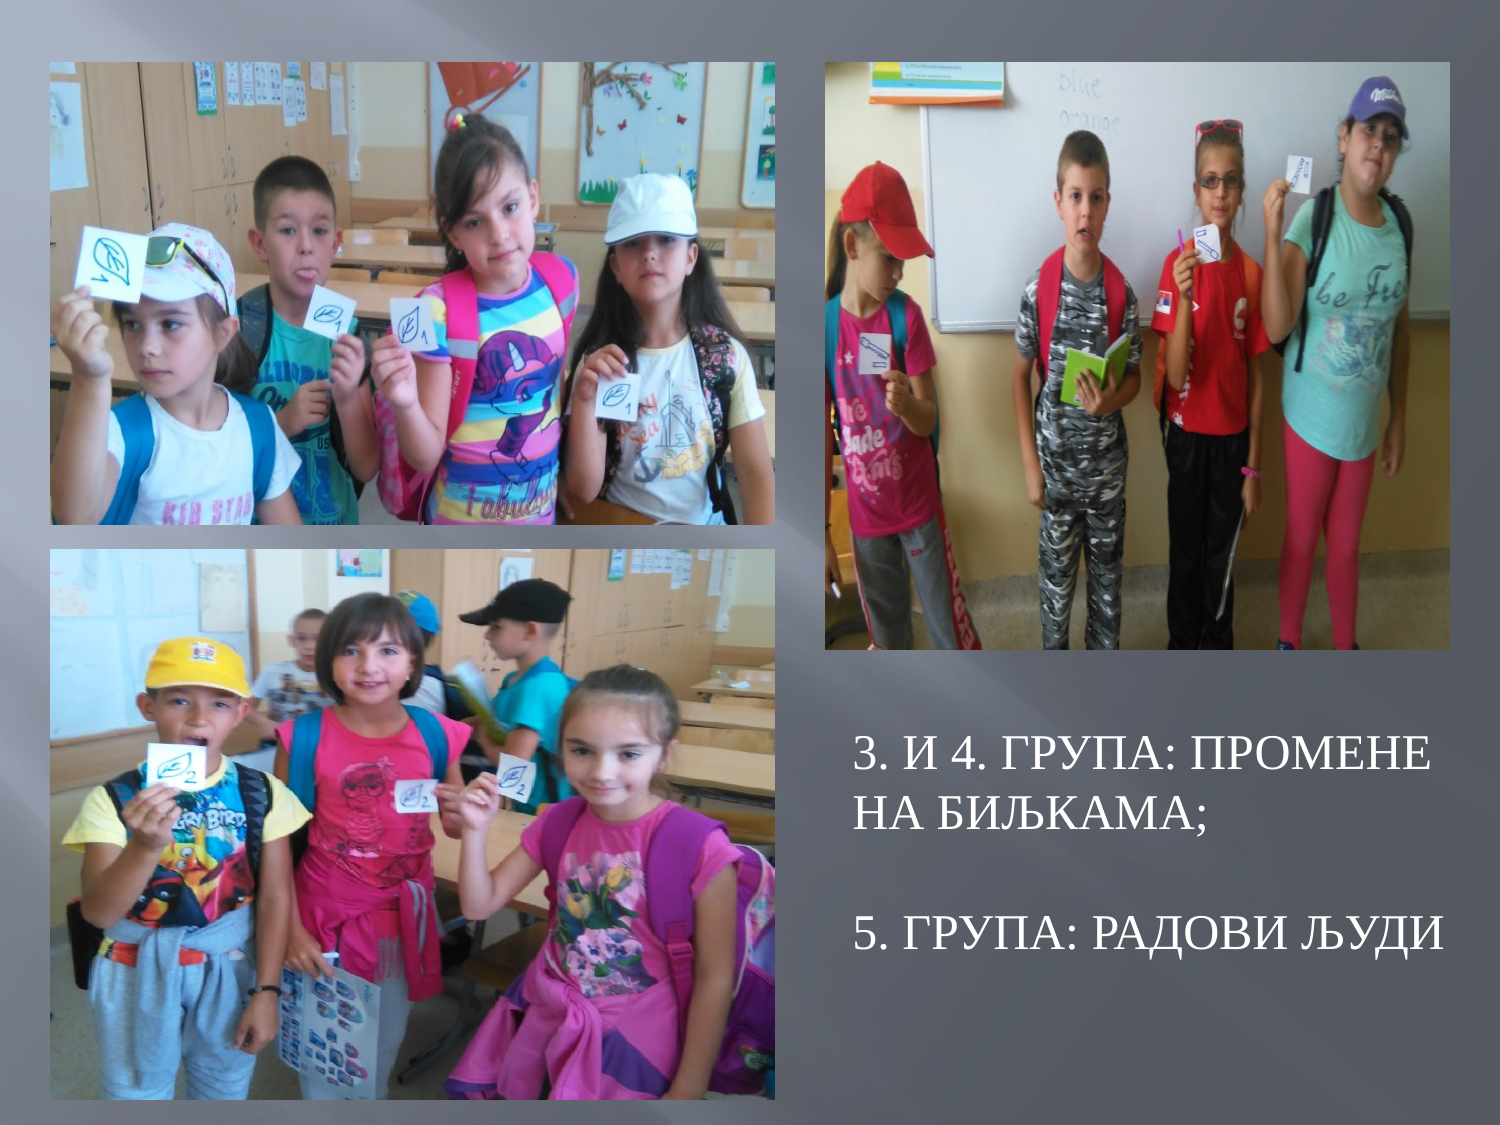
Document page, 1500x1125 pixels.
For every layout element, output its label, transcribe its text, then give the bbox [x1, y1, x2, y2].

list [49, 549, 776, 1101]
text_box 3. И 4. ГРУПА: ПРОМЕНЕ НА БИЉКАМА; 5. ГРУПА: РАДОВИ ЉУДИ [837, 712, 1463, 968]
picture [49, 62, 775, 526]
picture [824, 62, 1451, 651]
